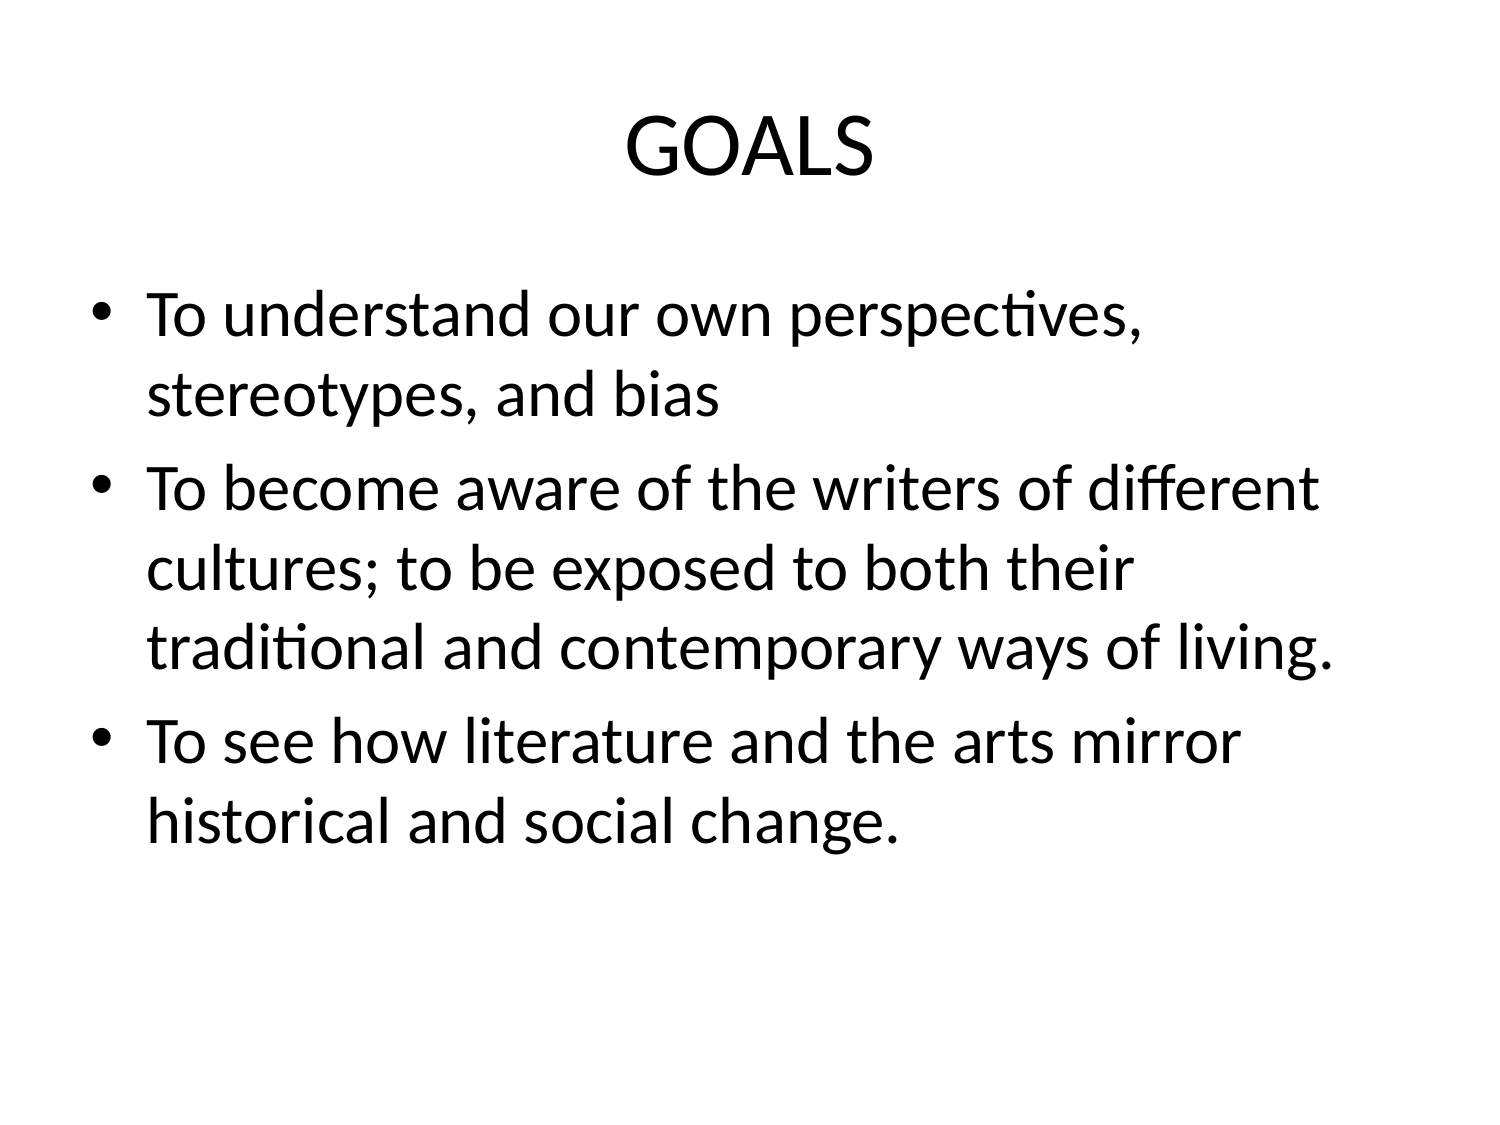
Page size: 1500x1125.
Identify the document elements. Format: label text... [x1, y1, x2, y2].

title GOALS [75, 45, 1425, 233]
list To understand our own perspectives, stereotypes, and bias To become aware of the writers of different cultures; to be exposed to both their traditional and contemporary ways of living. To see how literature and the arts mirror historical and social change. [75, 262, 1425, 1005]
